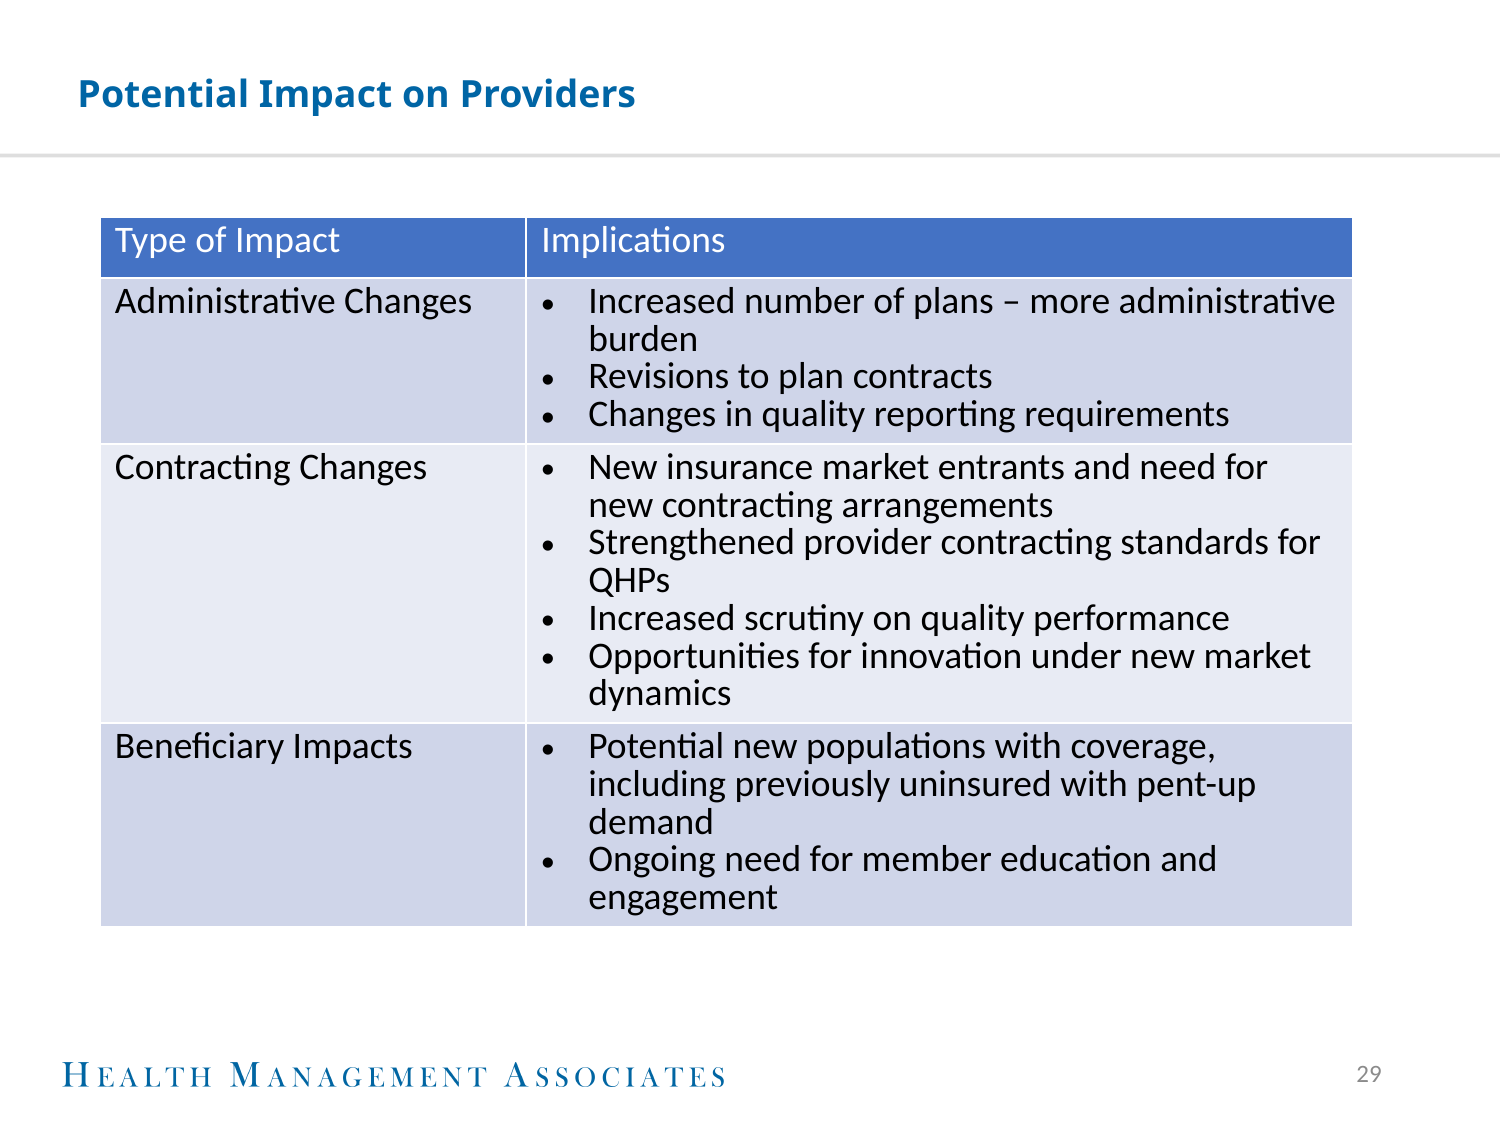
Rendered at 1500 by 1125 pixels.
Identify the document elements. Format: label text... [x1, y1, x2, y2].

table_cell Administrative Changes [101, 279, 525, 443]
table_cell Beneficiary Impacts [101, 724, 525, 926]
table_cell Contracting Changes [101, 445, 525, 722]
table_cell New insurance market entrants and need for new contracting arrangements Strengthened provider contracting standards for QHPs Increased scrutiny on quality performance Opportunities for innovation under new market dynamics [527, 445, 1352, 722]
table_cell Potential new populations with coverage, including previously uninsured with pent-up demand Ongoing need for member education and engagement [527, 724, 1352, 926]
text_box Potential Impact on Providers [62, 62, 1226, 123]
table_header Implications [527, 218, 1352, 277]
slide_number 29 [1059, 1042, 1397, 1103]
table_cell Increased number of plans – more administrative burden Revisions to plan contracts Changes in quality reporting requirements [527, 279, 1352, 443]
table_header Type of Impact [101, 218, 525, 277]
picture [62, 1062, 724, 1087]
